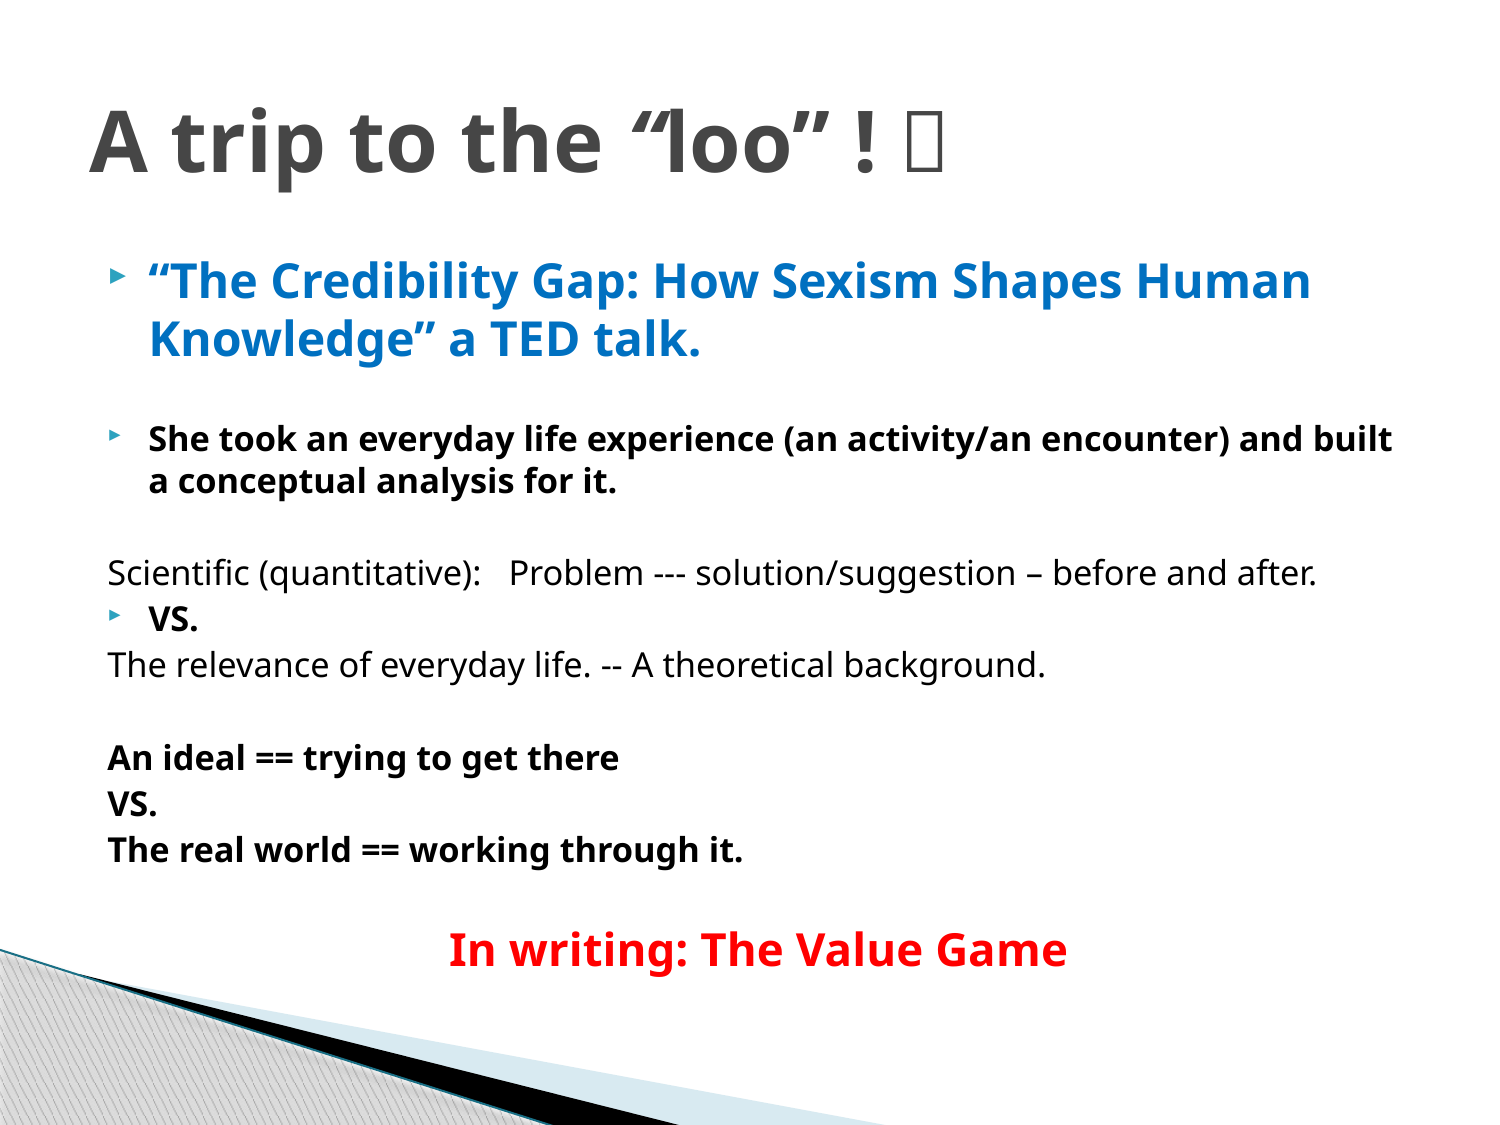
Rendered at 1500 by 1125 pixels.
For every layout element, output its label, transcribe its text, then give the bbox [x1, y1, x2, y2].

title A trip to the “loo” !  [75, 45, 1425, 233]
list “The Credibility Gap: How Sexism Shapes Human Knowledge” a TED talk. She took an everyday life experience (an activity/an encounter) and built a conceptual analysis for it. Scientific (quantitative): Problem --- solution/suggestion – before and after. VS. The relevance of everyday life. -- A theoretical background. An ideal == trying to get there VS. The real world == working through it. In writing: The Value Game [75, 243, 1425, 986]
